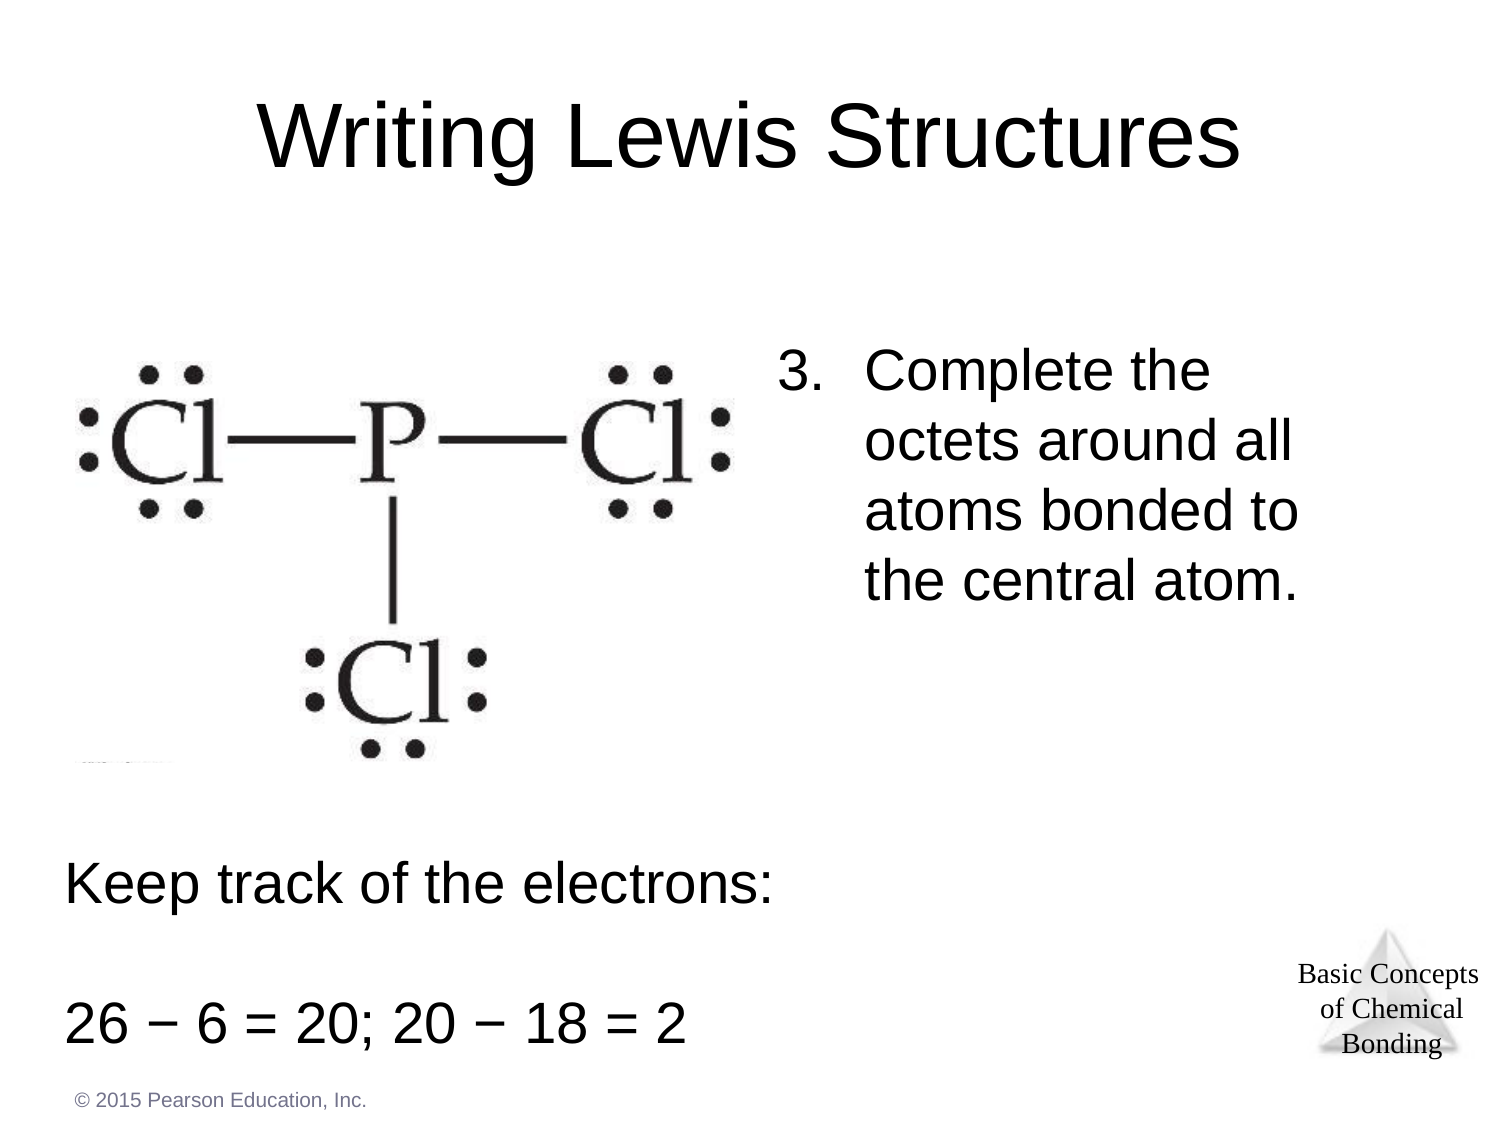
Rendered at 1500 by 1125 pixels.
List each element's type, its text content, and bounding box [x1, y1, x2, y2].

picture [1275, 875, 1500, 1100]
list Complete the octets around all atoms bonded to the central atom. [762, 324, 1388, 1000]
text_box Keep track of the electrons: 26 − 6 = 20; 20 − 18 = 2 [49, 837, 792, 1063]
title Writing Lewis Structures [0, 37, 1500, 225]
picture [74, 360, 735, 763]
